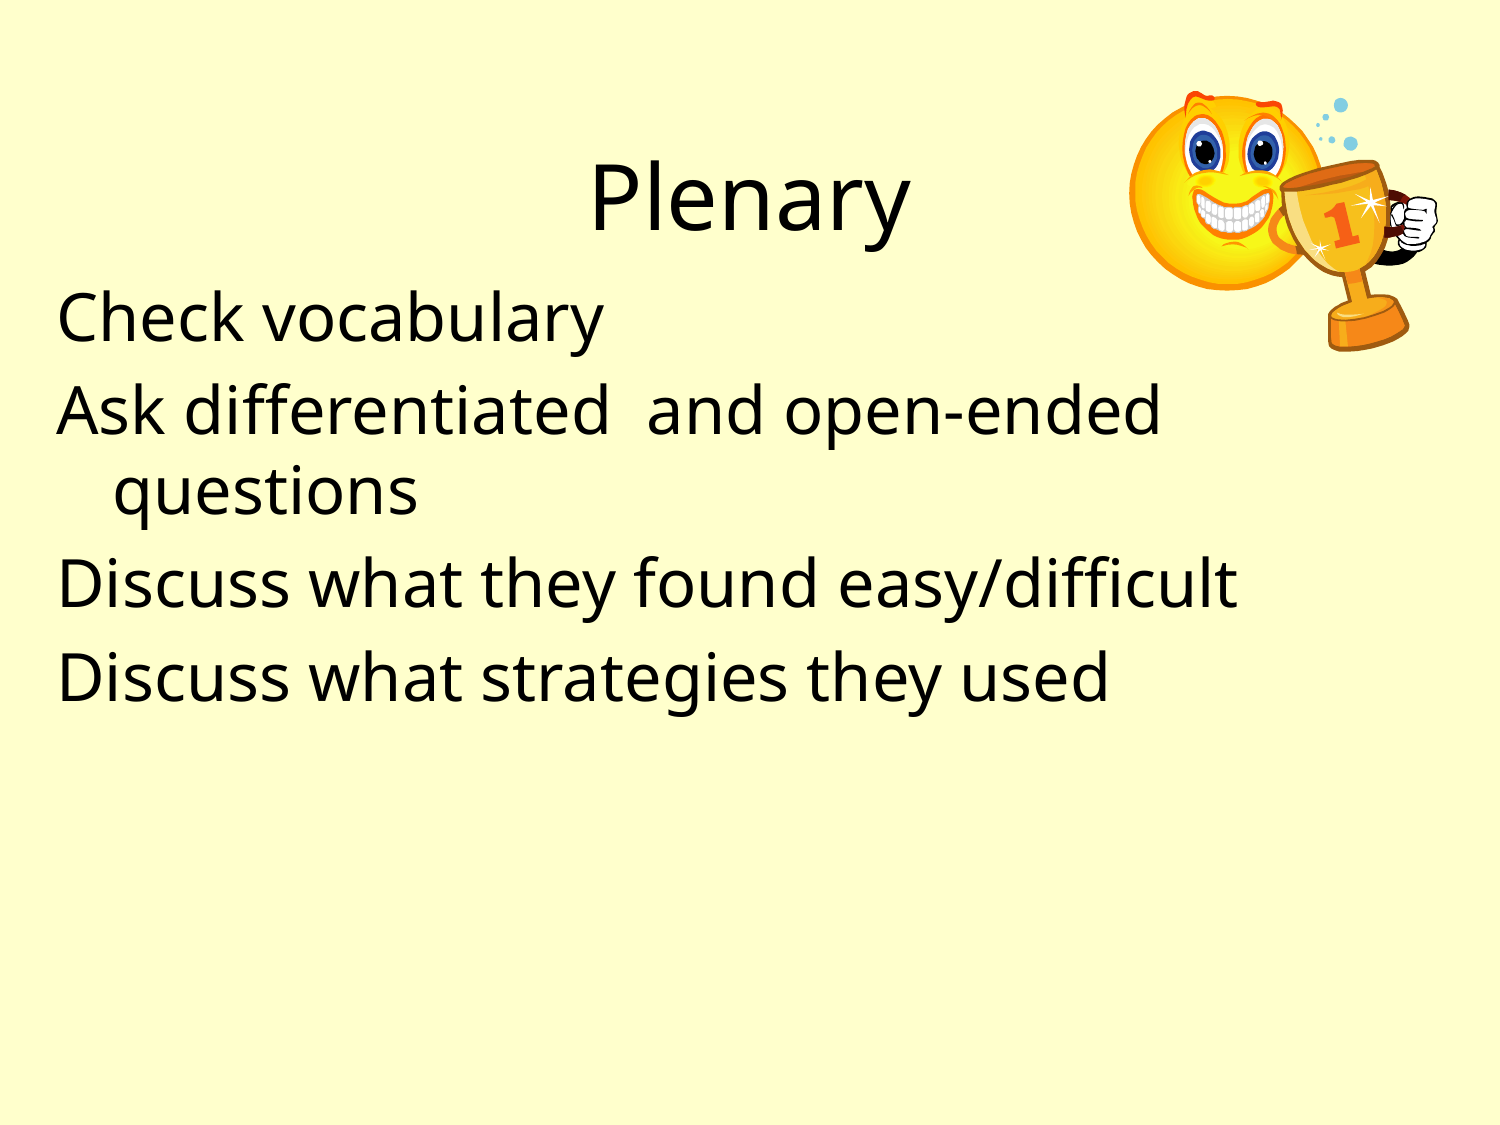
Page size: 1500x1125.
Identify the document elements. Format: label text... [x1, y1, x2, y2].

title Plenary [112, 99, 1122, 267]
list Check vocabulary Ask differentiated and open-ended questions Discuss what they found easy/difficult Discuss what strategies they used [41, 267, 1436, 1010]
picture [1127, 89, 1440, 353]
